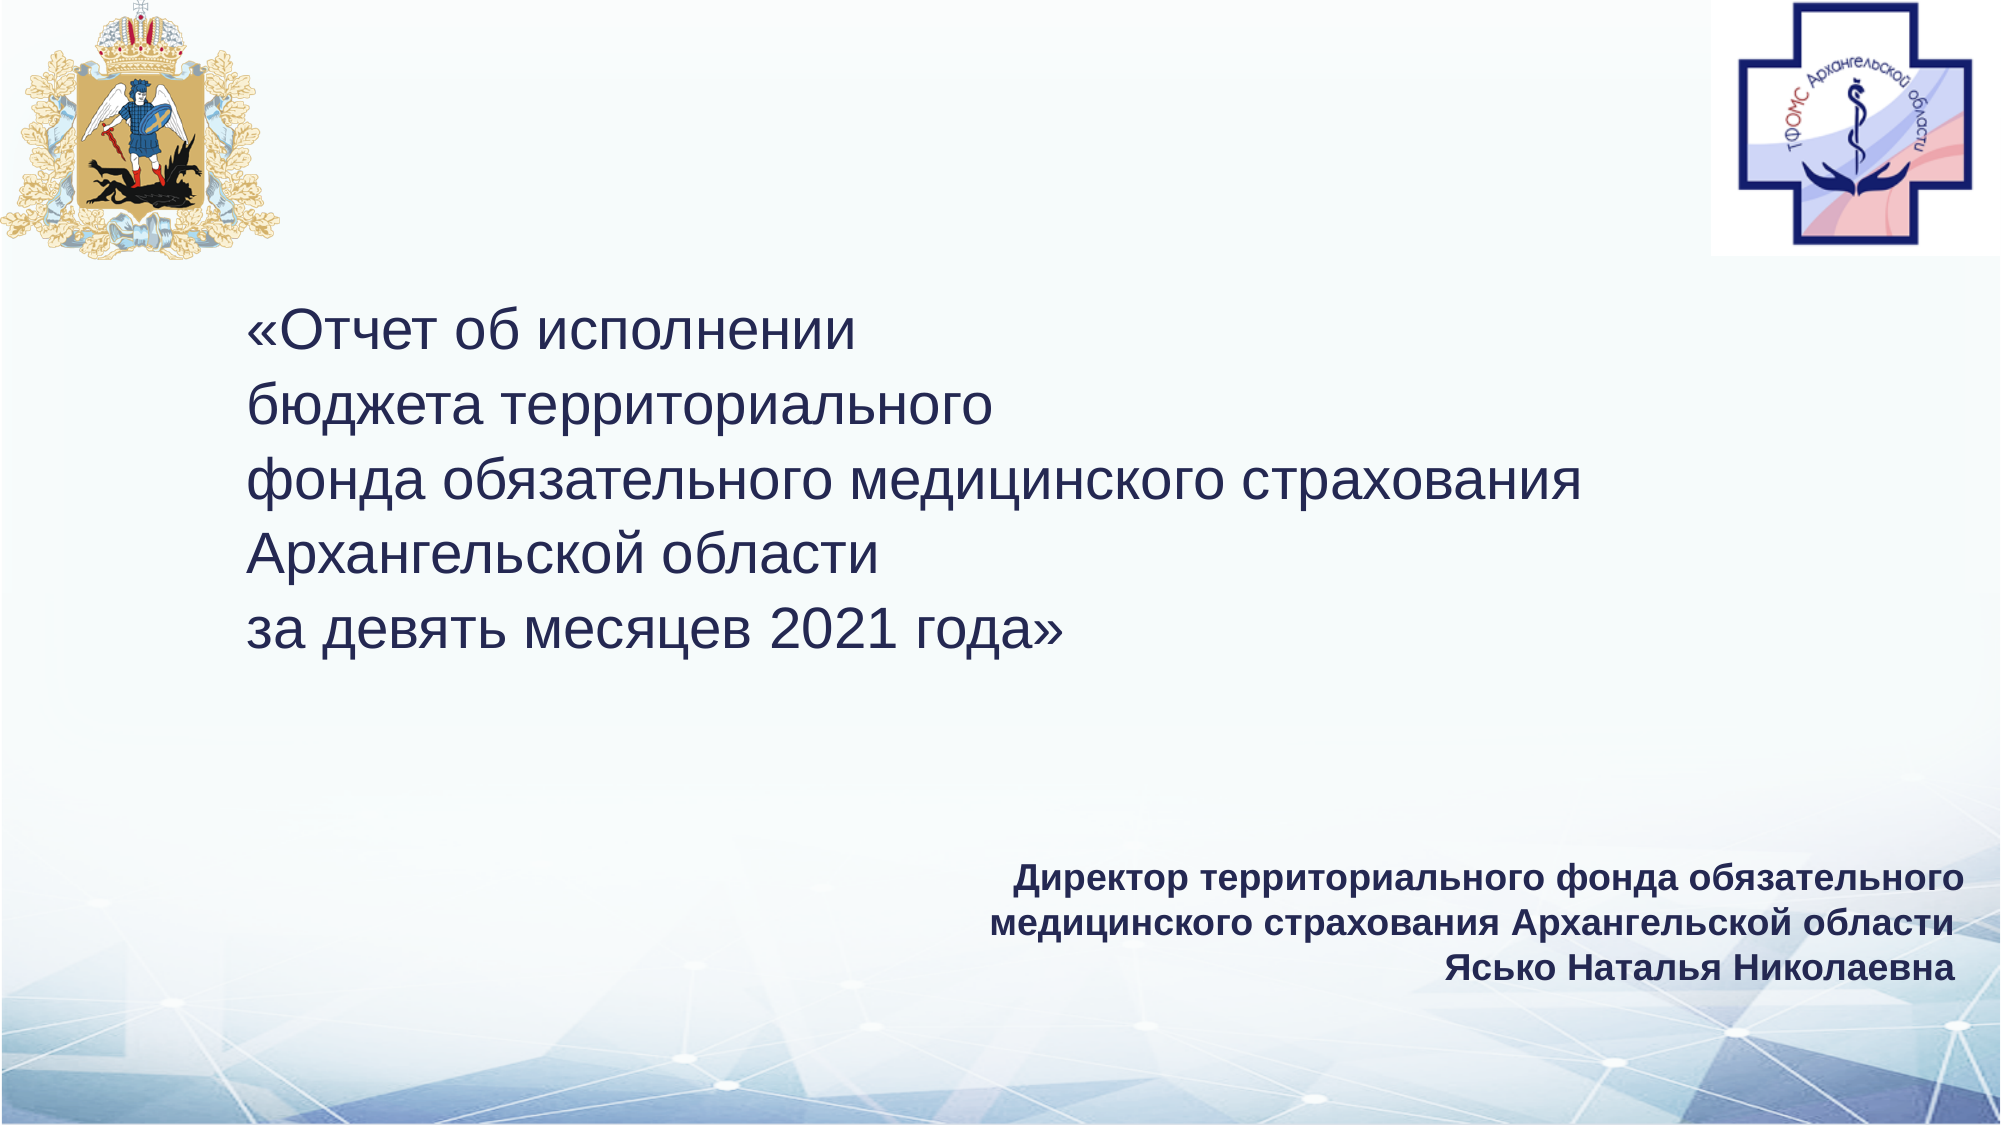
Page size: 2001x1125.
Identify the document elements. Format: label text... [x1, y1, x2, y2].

subtitle Директор территориального фонда обязательного медицинского страхования Архангельской области Ясько Наталья Николаевна [858, 846, 1981, 988]
title «Отчет об исполнении бюджета территориального фонда обязательного медицинского страхования Архангельской области за девять месяцев 2021 года» [232, 278, 1774, 705]
picture [0, 0, 2001, 1125]
